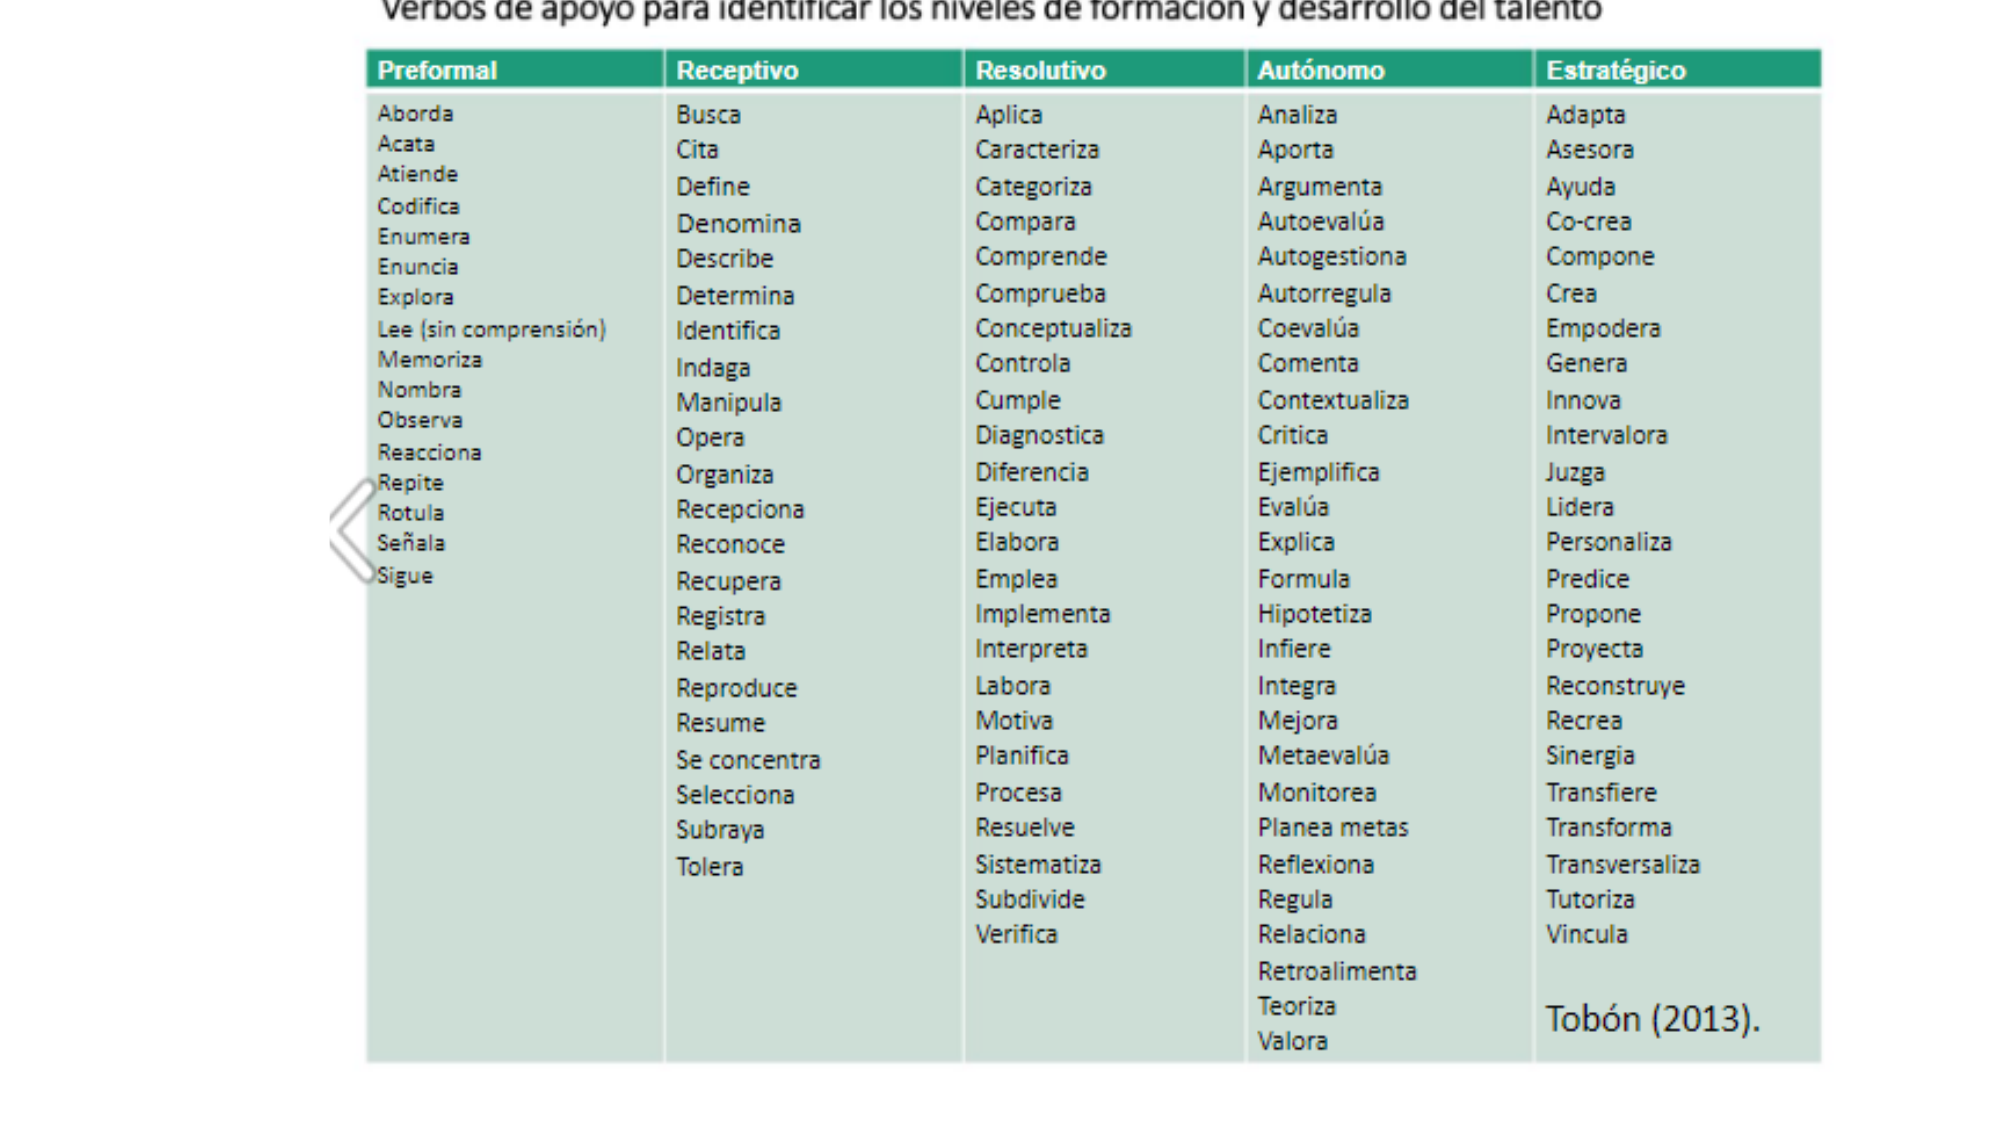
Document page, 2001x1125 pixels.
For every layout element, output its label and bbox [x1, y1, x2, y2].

picture [329, 0, 1863, 1102]
